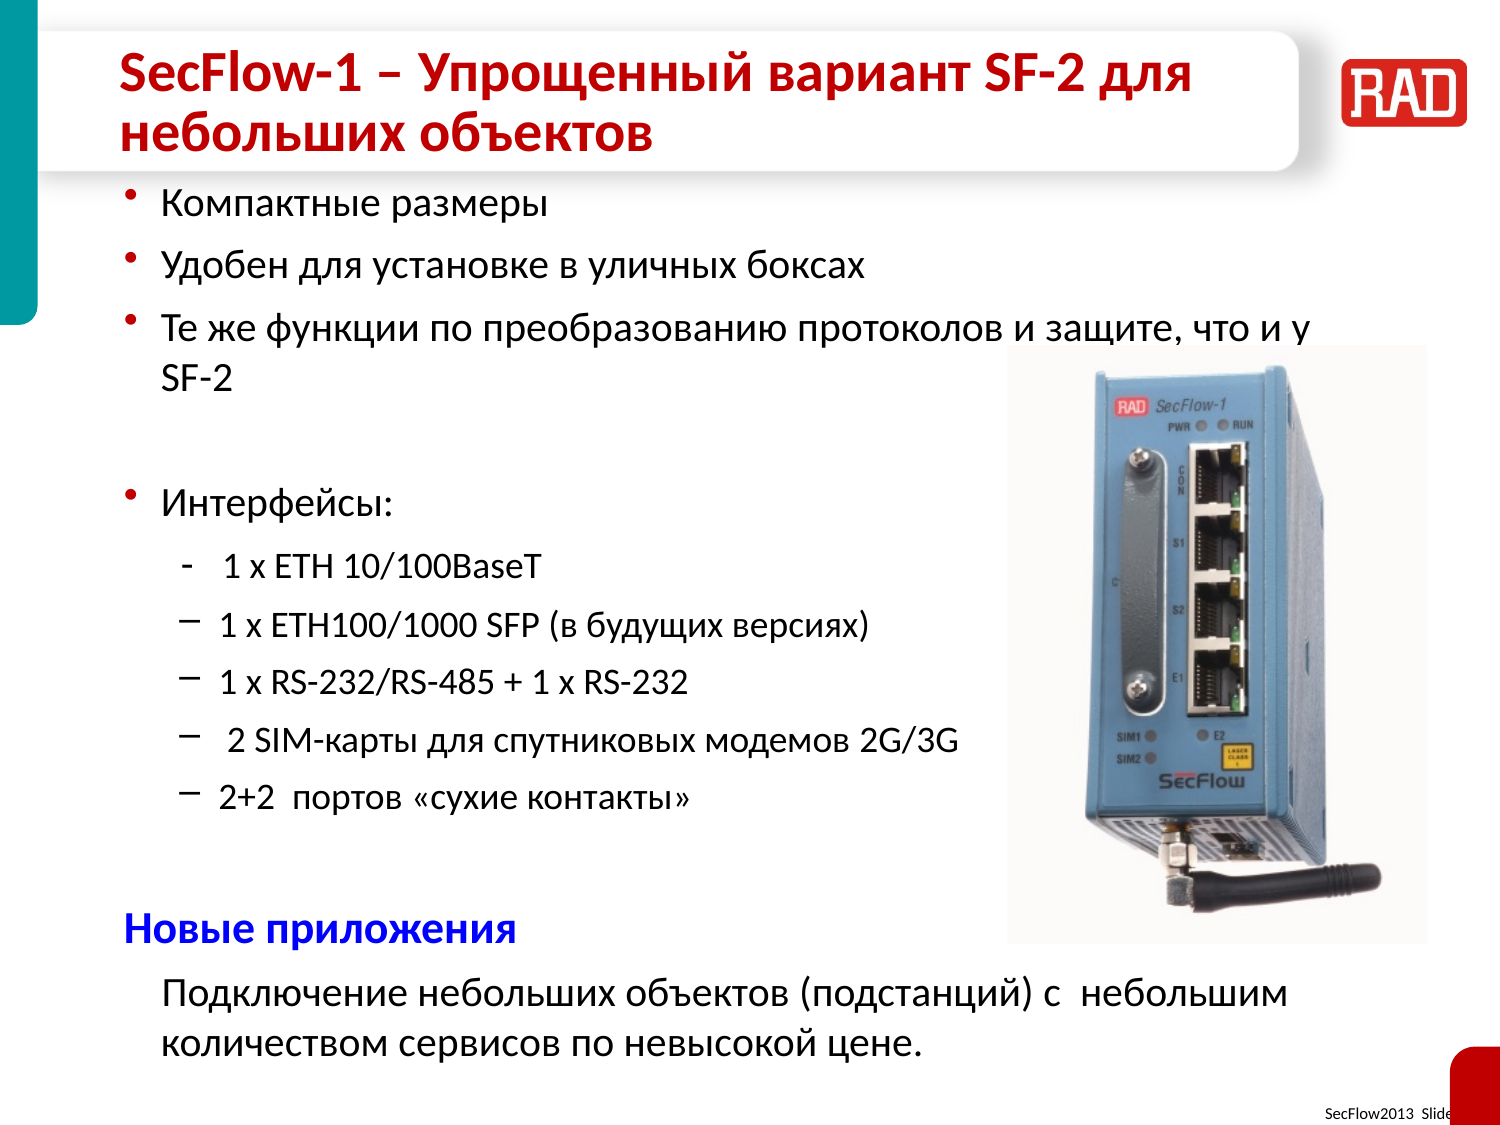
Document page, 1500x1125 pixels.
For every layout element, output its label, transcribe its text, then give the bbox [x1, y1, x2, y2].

list Компактные размеры Удобен для установке в уличных боксах Те же функции по преобразованию протоколов и защите, что и у SF-2 Интерфейсы: - 1 x ETH 10/100BaseT 1 x ETH100/1000 SFP (в будущих версиях) 1 x RS-232/RS-485 + 1 x RS-232 2 SIM-карты для спутниковых модемов 2G/3G 2+2 портов «сухие контакты» Новые приложения Подключение небольших объектов (подстанций) с небольшим количеством сервисов по невысокой цене. [109, 167, 1364, 1009]
picture [38, 0, 1467, 216]
title SecFlow-1 – Упрощенный вариант SF-2 для небольших объектов [104, 50, 1215, 157]
picture [1007, 344, 1427, 944]
